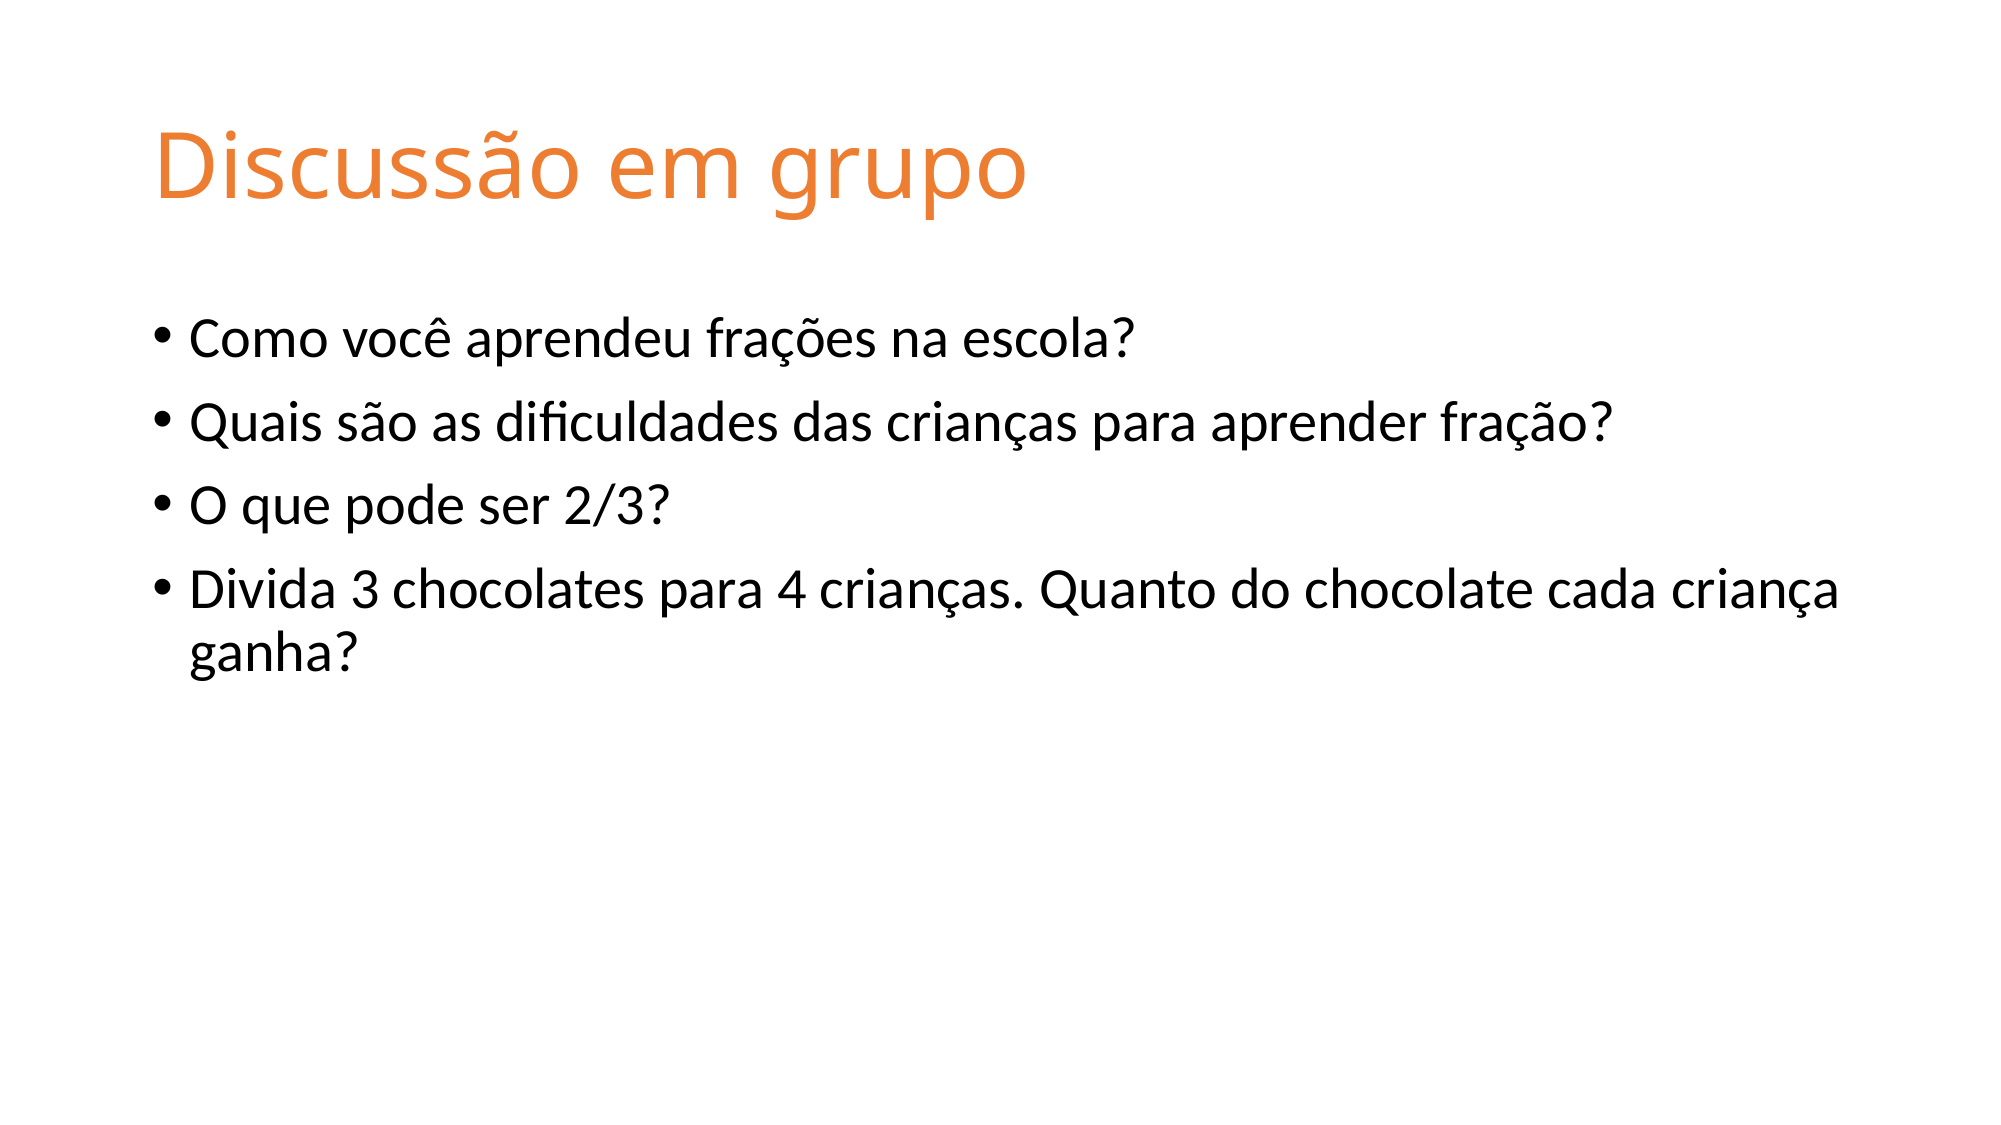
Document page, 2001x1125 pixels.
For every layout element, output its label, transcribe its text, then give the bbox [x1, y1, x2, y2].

list Como você aprendeu frações na escola? Quais são as dificuldades das crianças para aprender fração? O que pode ser 2/3? Divida 3 chocolates para 4 crianças. Quanto do chocolate cada criança ganha? [137, 299, 1863, 1014]
title Discussão em grupo [137, 59, 1863, 278]
